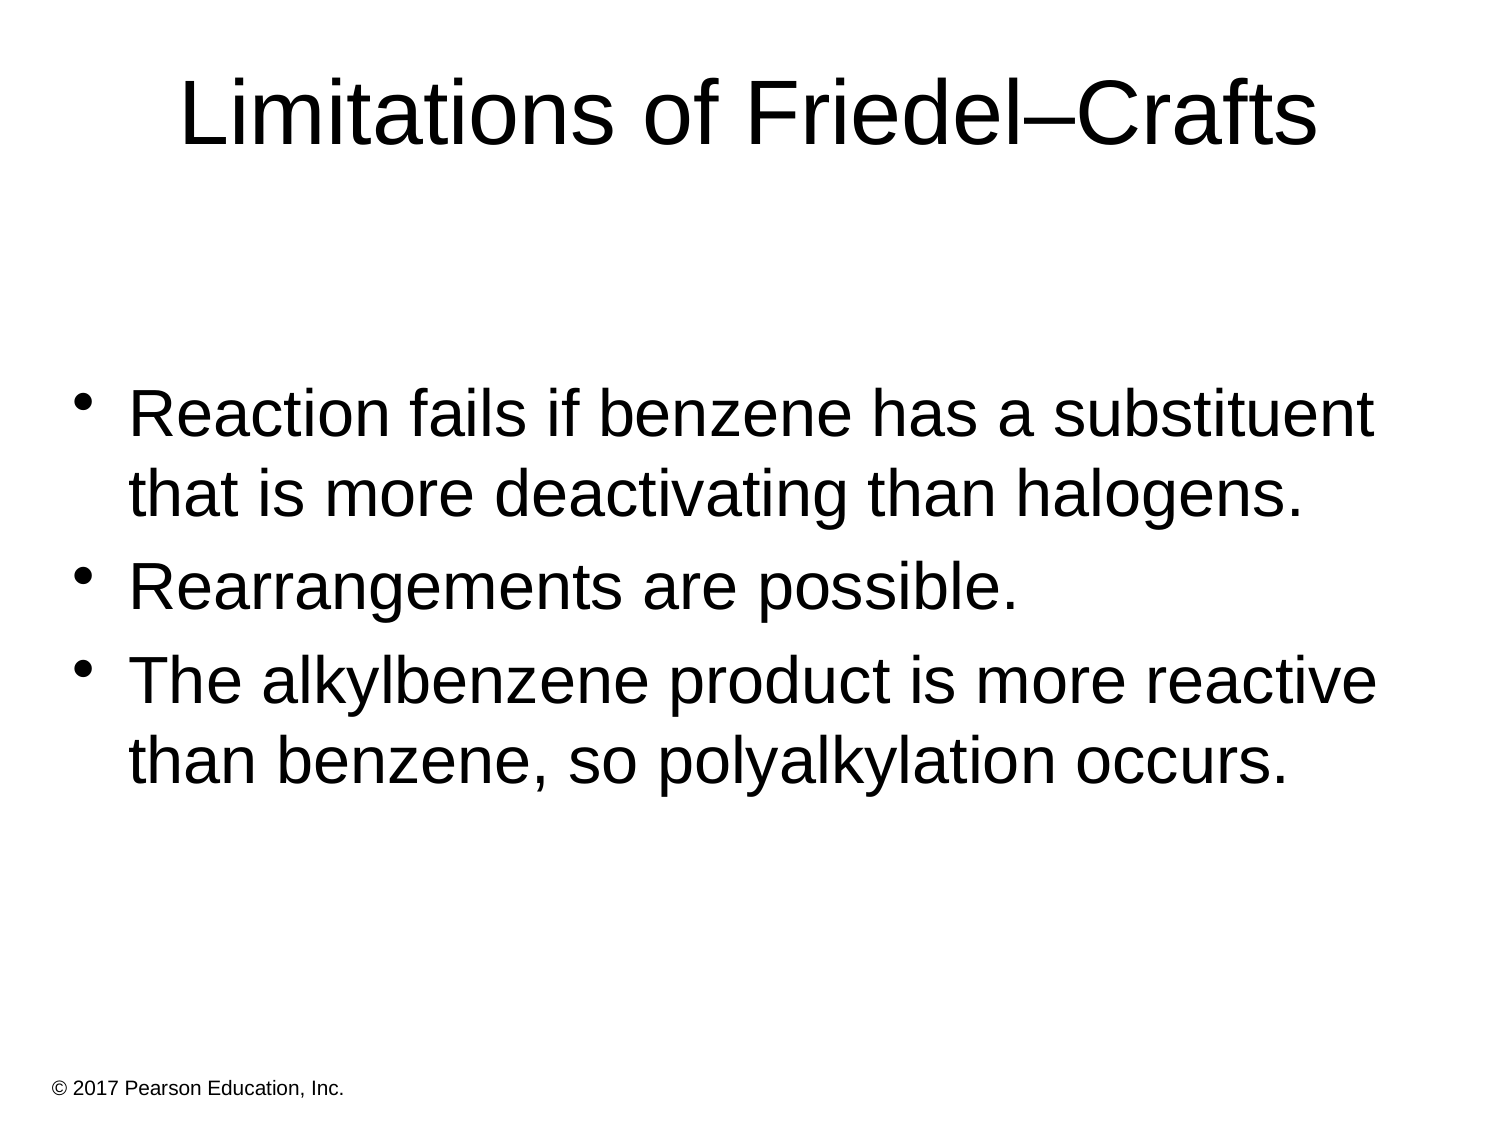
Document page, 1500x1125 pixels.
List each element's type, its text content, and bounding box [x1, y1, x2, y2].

title Limitations of Friedel–Crafts [75, 45, 1425, 233]
text_box Reaction fails if benzene has a substituent that is more deactivating than halogens. Rearrangements are possible. The alkylbenzene product is more reactive than benzene, so polyalkylation occurs. [57, 362, 1420, 804]
